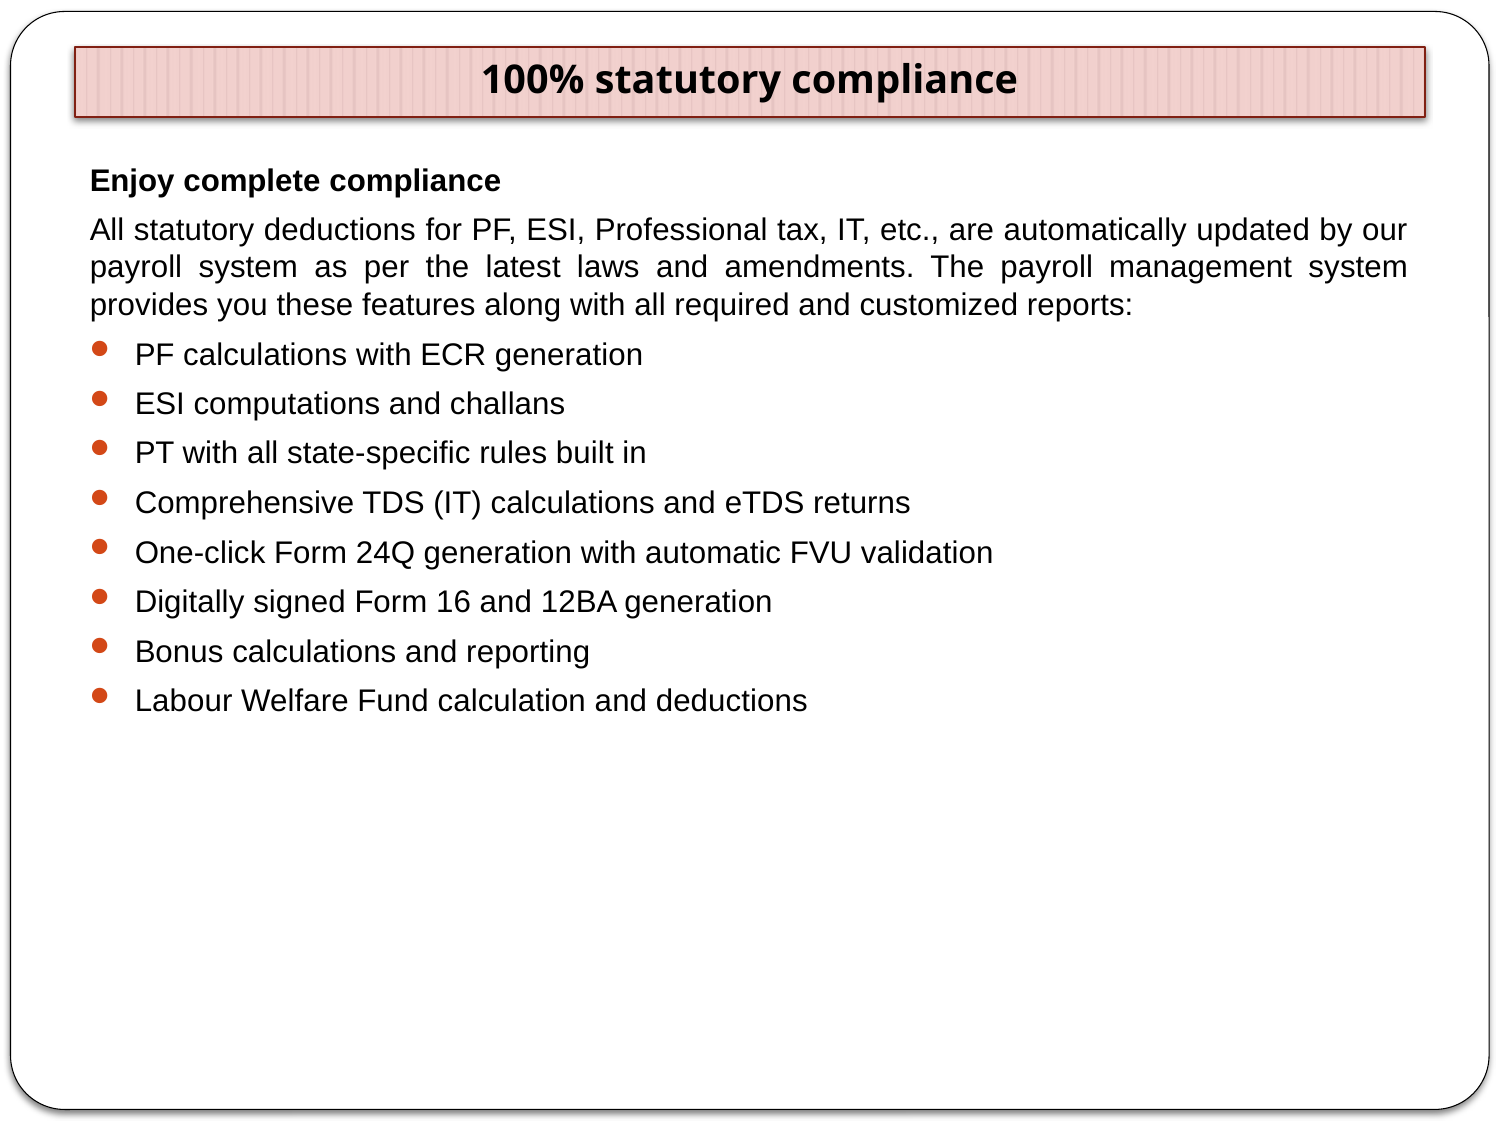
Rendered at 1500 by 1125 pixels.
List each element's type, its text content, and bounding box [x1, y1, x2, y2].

title 100% statutory compliance [74, 46, 1426, 118]
list Enjoy complete compliance All statutory deductions for PF, ESI, Professional tax, IT, etc., are automatically updated by our payroll system as per the latest laws and amendments. The payroll management system provides you these features along with all required and customized reports: PF calculations with ECR generation ESI computations and challans PT with all state-specific rules built in Comprehensive TDS (IT) calculations and eTDS returns One-click Form 24Q generation with automatic FVU validation Digitally signed Form 16 and 12BA generation Bonus calculations and reporting Labour Welfare Fund calculation and deductions [75, 152, 1425, 978]
